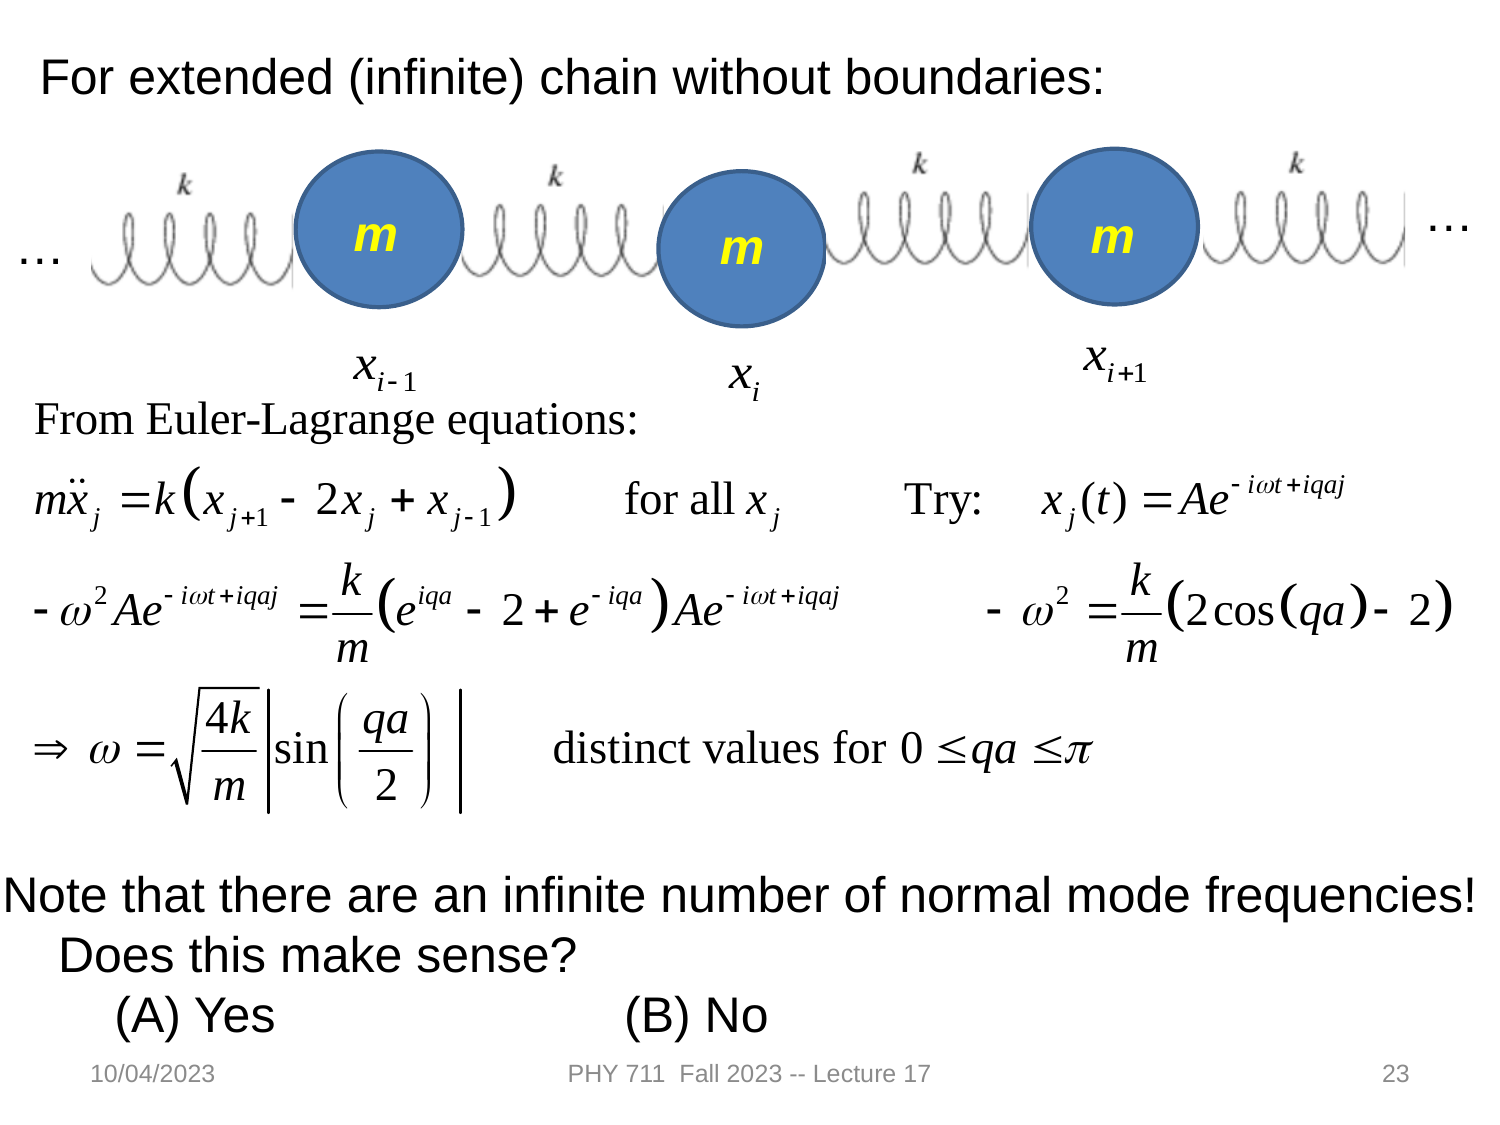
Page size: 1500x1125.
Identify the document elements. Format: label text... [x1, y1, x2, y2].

text_box For extended (infinite) chain without boundaries: [24, 37, 1450, 113]
text_box Note that there are an infinite number of normal mode frequencies! Does this make sense? (A) Yes (B) No [0, 855, 1500, 1050]
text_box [90, 137, 1406, 393]
text_box … [1411, 174, 1500, 249]
footer PHY 711 Fall 2023 -- Lecture 17 [512, 1050, 988, 1103]
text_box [28, 394, 1455, 820]
slide_number 23 [1074, 1050, 1425, 1103]
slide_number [75, 1050, 425, 1103]
text_box … [0, 207, 85, 282]
